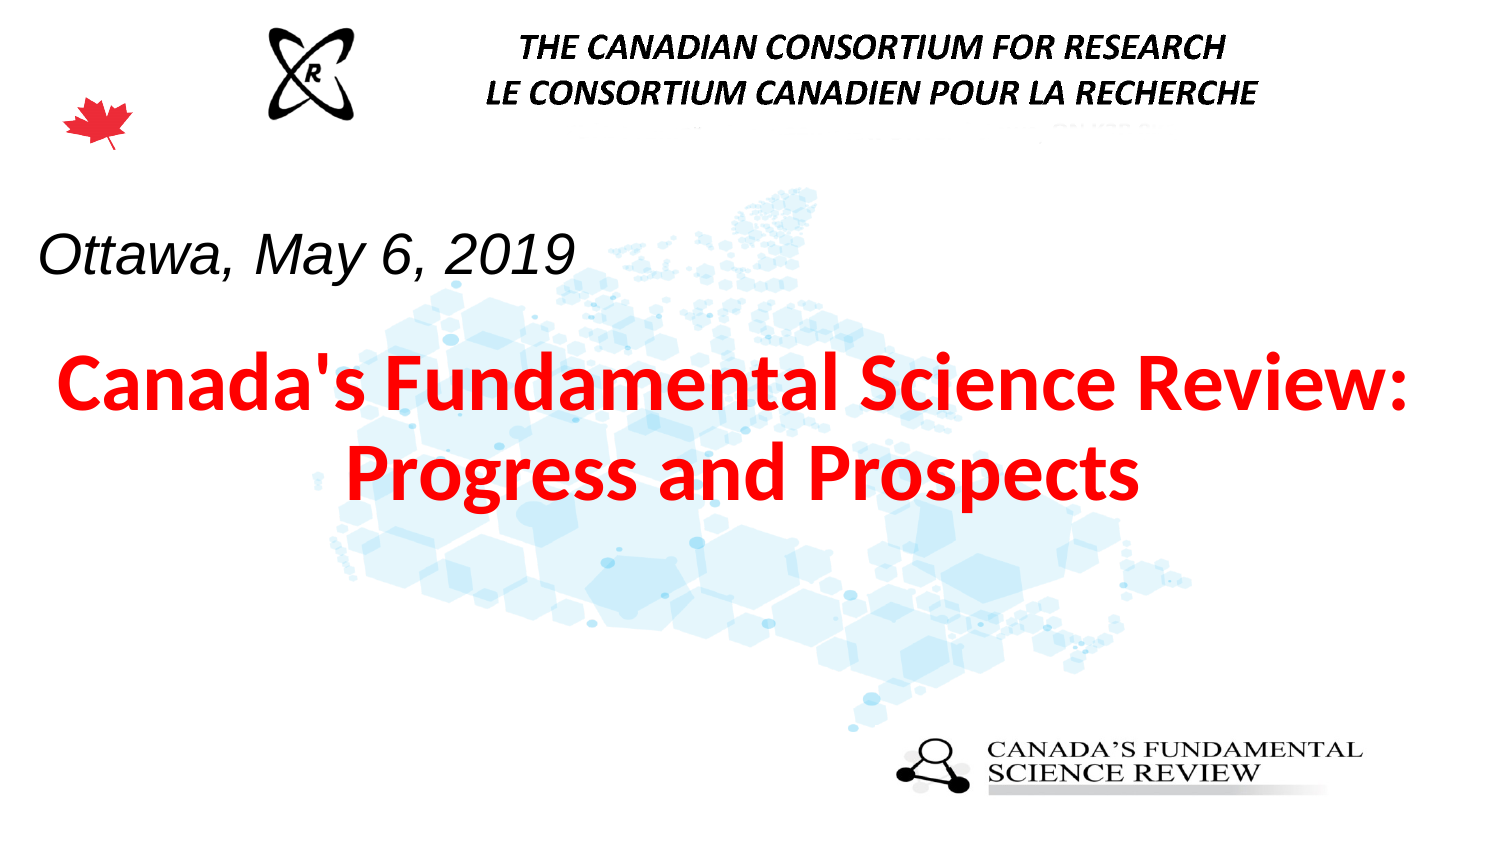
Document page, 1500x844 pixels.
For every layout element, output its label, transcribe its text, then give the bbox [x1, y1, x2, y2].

picture [312, 616, 1385, 807]
picture [312, 187, 1192, 331]
picture [262, 9, 1268, 150]
title Ottawa, May 6, 2019 [37, 98, 1319, 155]
text_box Canada's Fundamental Science Review: Progress and Prospects [37, 331, 1450, 616]
